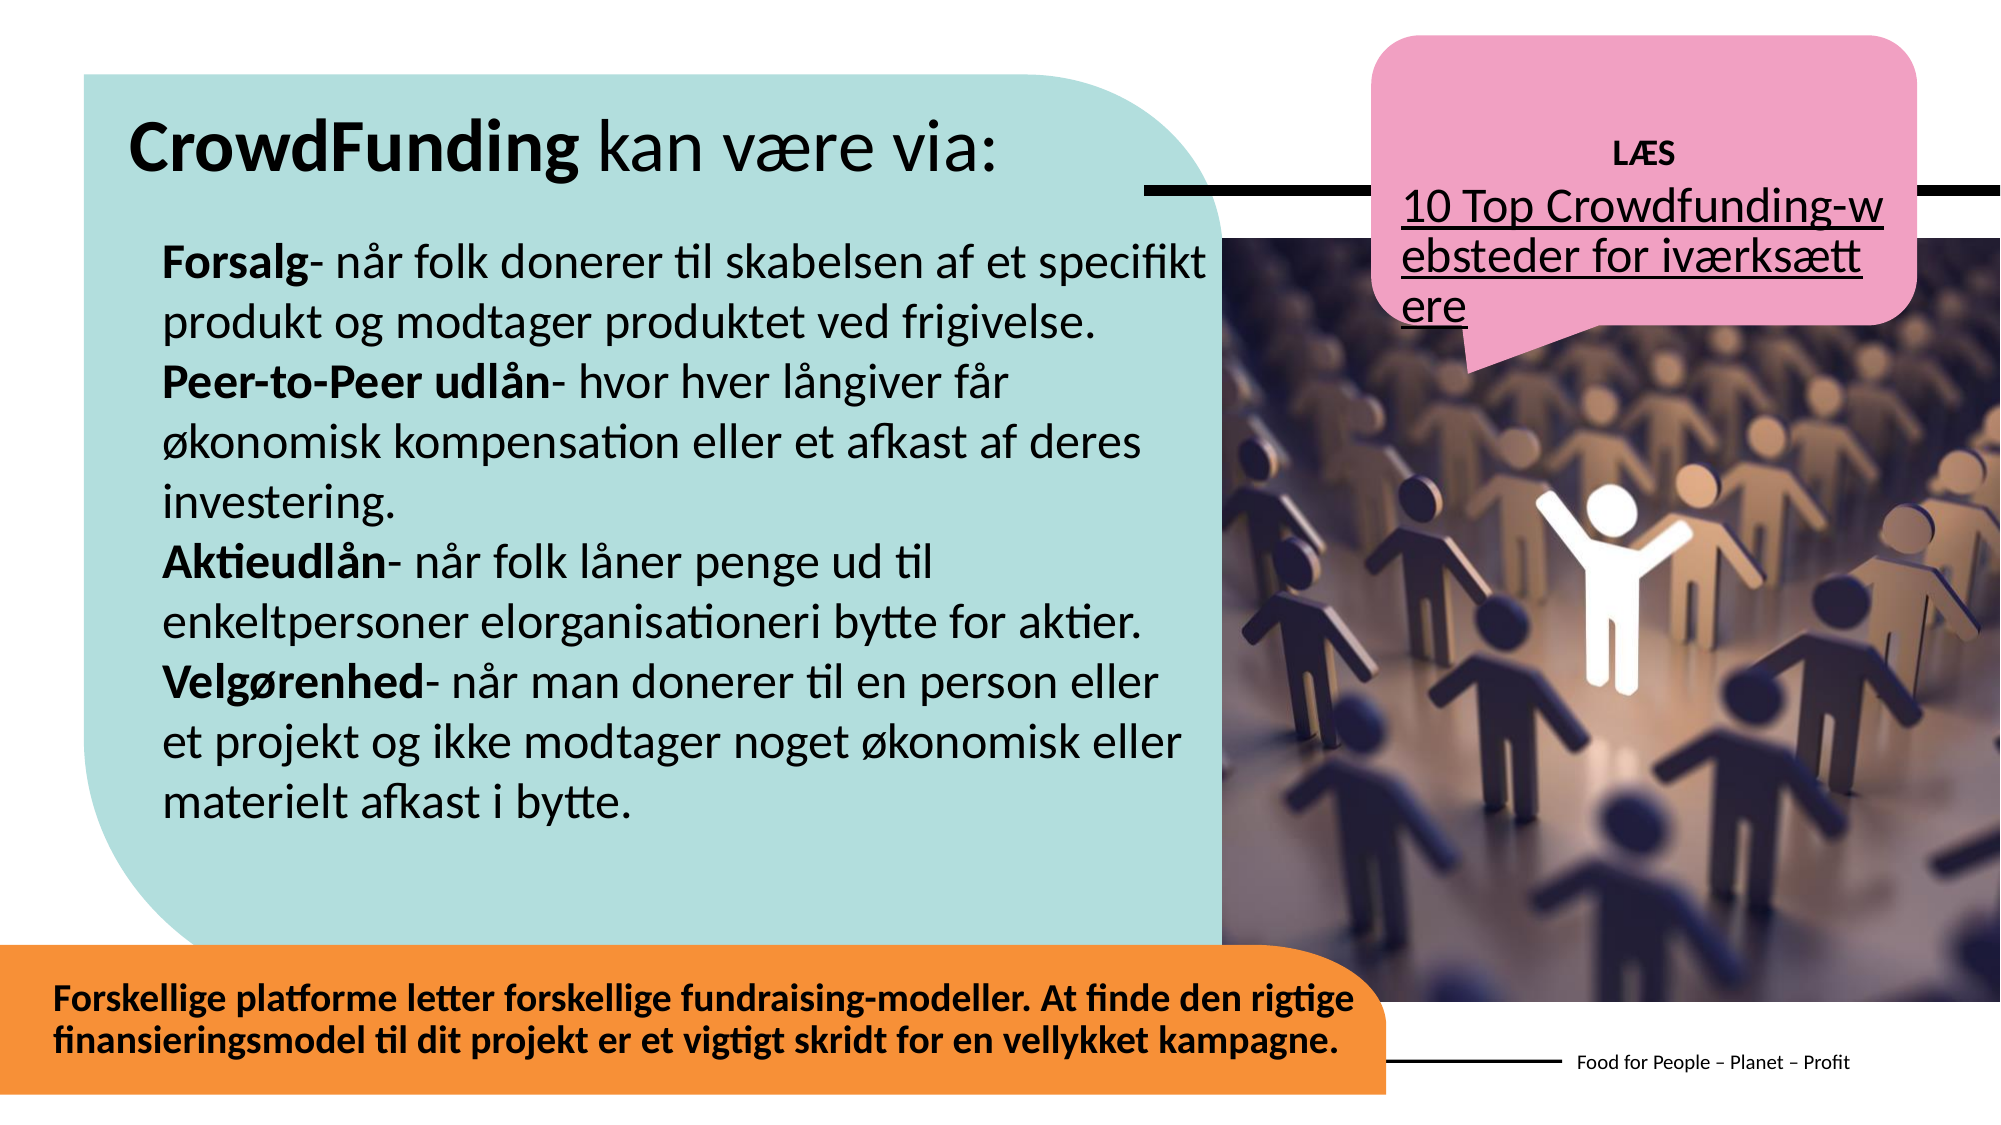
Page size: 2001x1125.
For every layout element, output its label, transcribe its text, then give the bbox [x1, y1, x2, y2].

list CrowdFunding kan være via: [114, 98, 1256, 262]
list Forsalg- når folk donerer til skabelsen af ​​et specifikt produkt og modtager produktet ved frigivelse. Peer-to-Peer udlån- hvor hver långiver får økonomisk kompensation eller et afkast af deres investering. Aktieudlån- når folk låner penge ud til enkeltpersoner elorganisationeri bytte for aktier. Velgørenhed- når man donerer til en person eller et projekt og ikke modtager noget økonomisk eller materielt afkast i bytte. [147, 262, 1222, 904]
text_box Forskellige platforme letter forskellige fundraising-modeller. At finde den rigtige finansieringsmodel til dit projekt er et vigtigt skridt for en vellykket kampagne. [0, 944, 1387, 1095]
text_box LÆS 10 Top Crowdfunding-websteder for iværksættere [1371, 35, 1918, 238]
picture [1222, 238, 2000, 1003]
